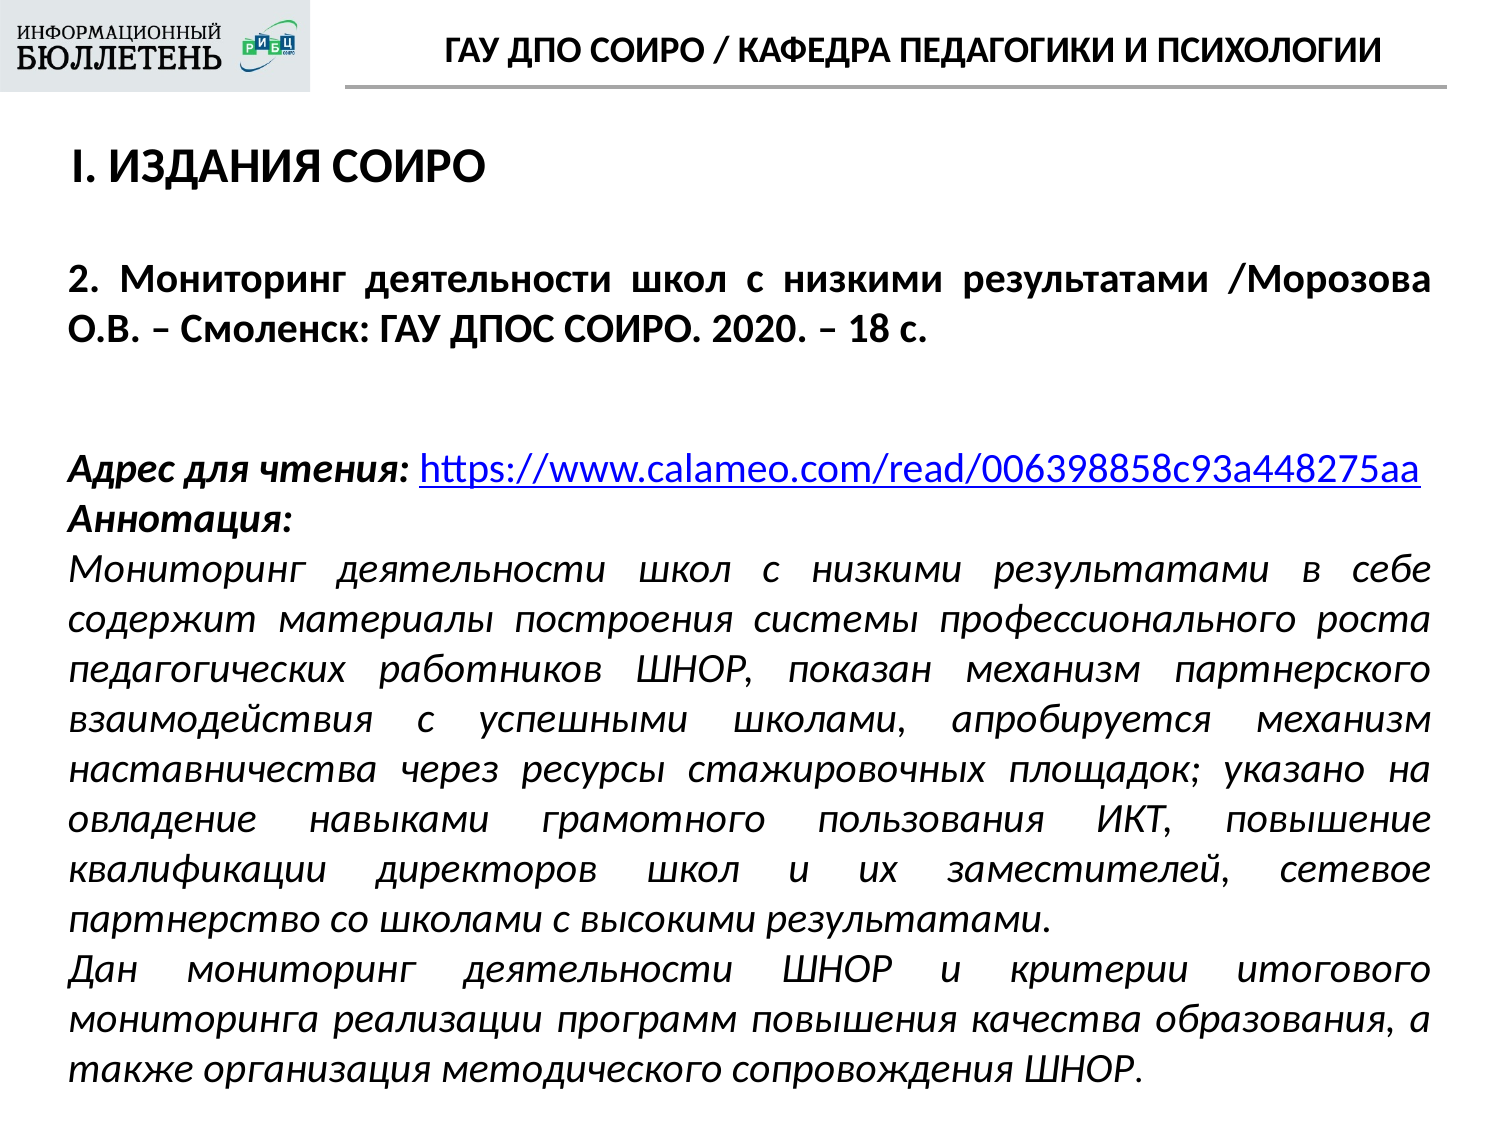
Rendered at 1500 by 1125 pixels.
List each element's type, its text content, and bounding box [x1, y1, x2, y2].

text_box I. ИЗДАНИЯ СОИРО [0, 125, 703, 201]
picture [0, 0, 311, 93]
text_box 2. Мониторинг деятельности школ с низкими результатами /Морозова О.В. – Смоленск: ГАУ ДПОС СОИРО. 2020. – 18 с. Адрес для чтения: https://www.calameo.com/read/006398858c93a448275aa Аннотация: Мониторинг деятельности школ с низкими результатами в себе содержит материалы построения системы профессионального роста педагогических работников ШНОР, показан механизм партнерского взаимодействия с успешными школами, апробируется механизм наставничества через ресурсы стажировочных площадок; указано на овладение навыками грамотного пользования ИКТ, повышение квалификации директоров школ и их заместителей, сетевое партнерство со школами с высокими результатами. Дан мониторинг деятельности ШНОР и критерии итогового мониторинга реализации программ повышения качества образования, а также организация методического сопровождения ШНОР. [53, 243, 1447, 1099]
text_box ГАУ ДПО СОИРО / КАФЕДРА ПЕДАГОГИКИ И ПСИХОЛОГИИ [345, 17, 1483, 78]
